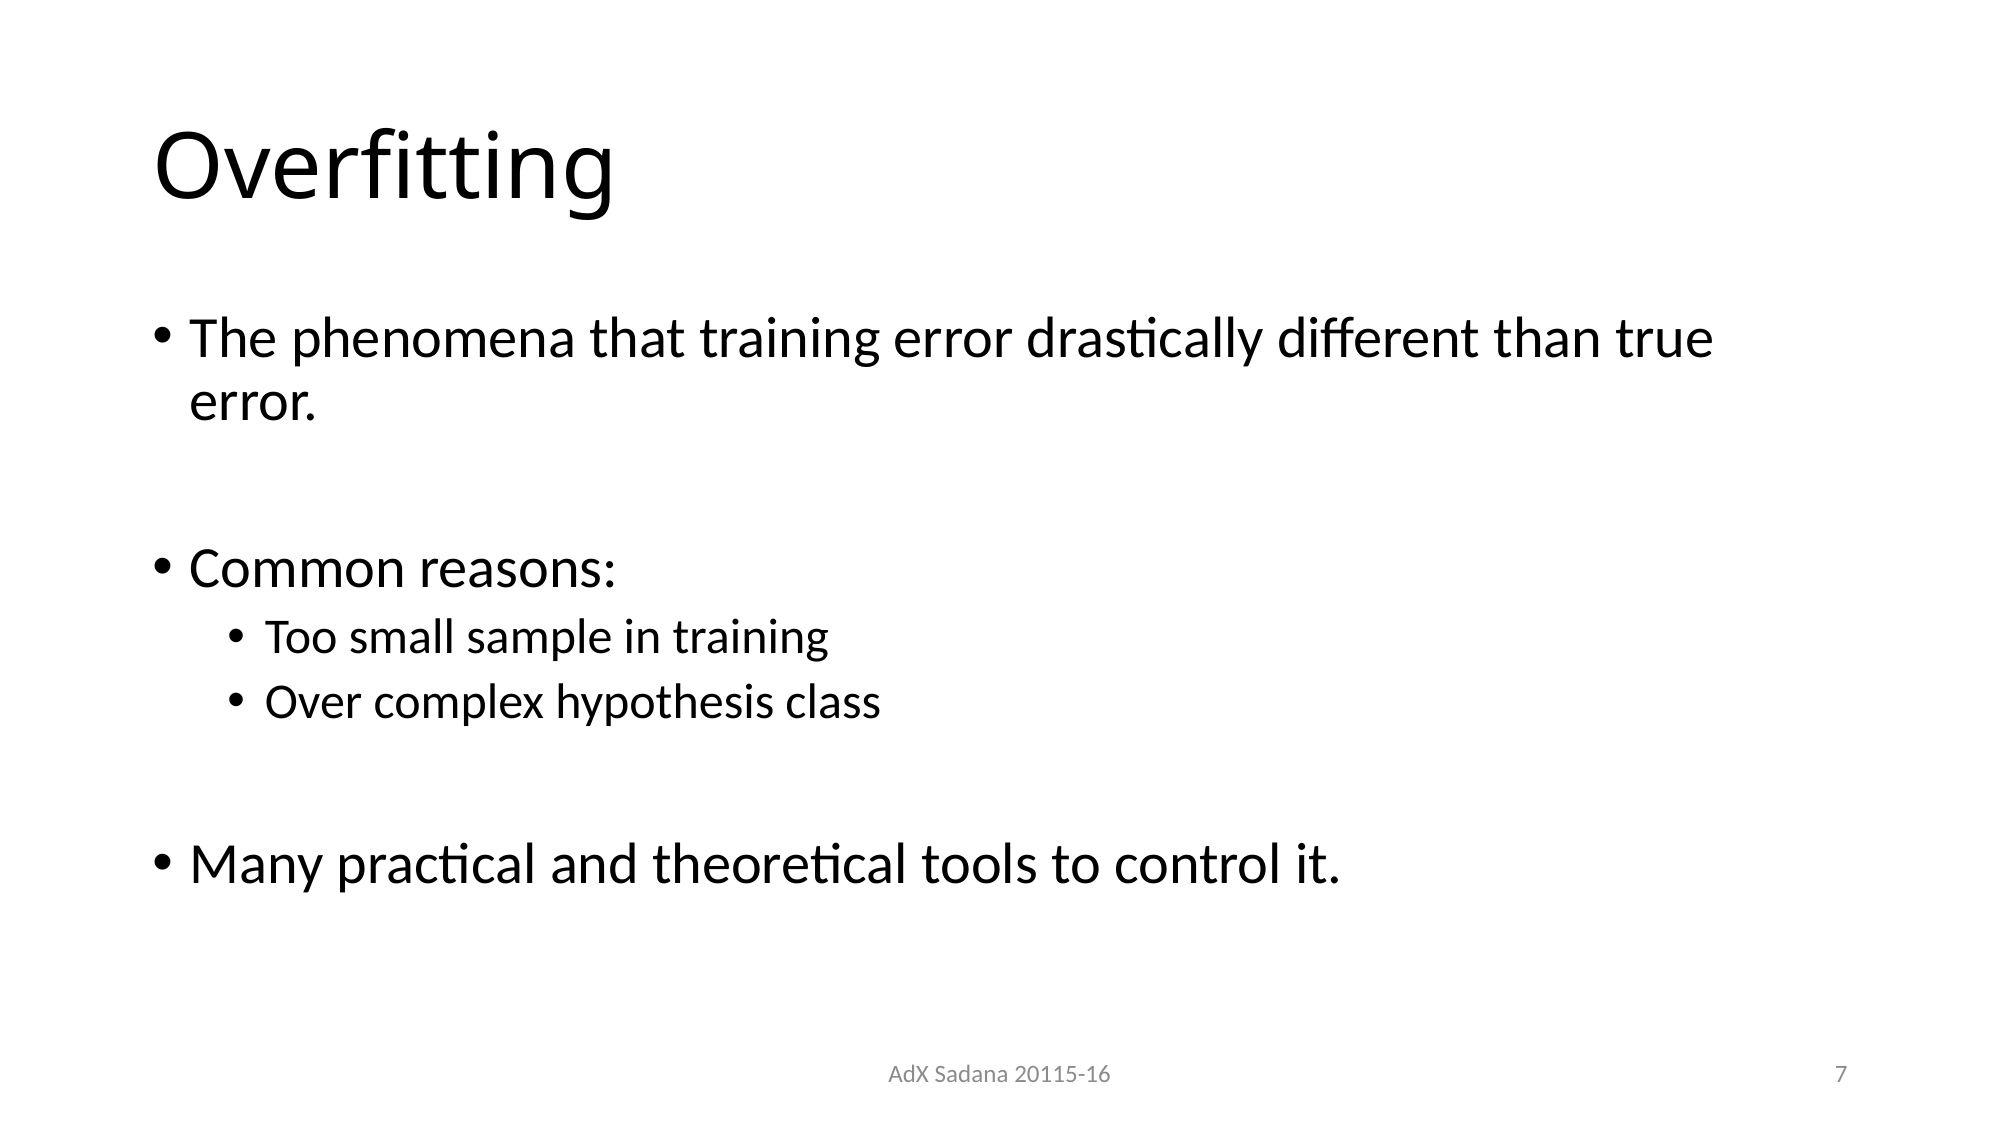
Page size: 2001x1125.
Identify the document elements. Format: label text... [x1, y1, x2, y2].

footer AdX Sadana 20115-16 [662, 1042, 1338, 1103]
title Overfitting [137, 59, 1863, 278]
list The phenomena that training error drastically different than true error. Common reasons: Too small sample in training Over complex hypothesis class Many practical and theoretical tools to control it. [137, 299, 1863, 1014]
slide_number 7 [1412, 1042, 1863, 1103]
